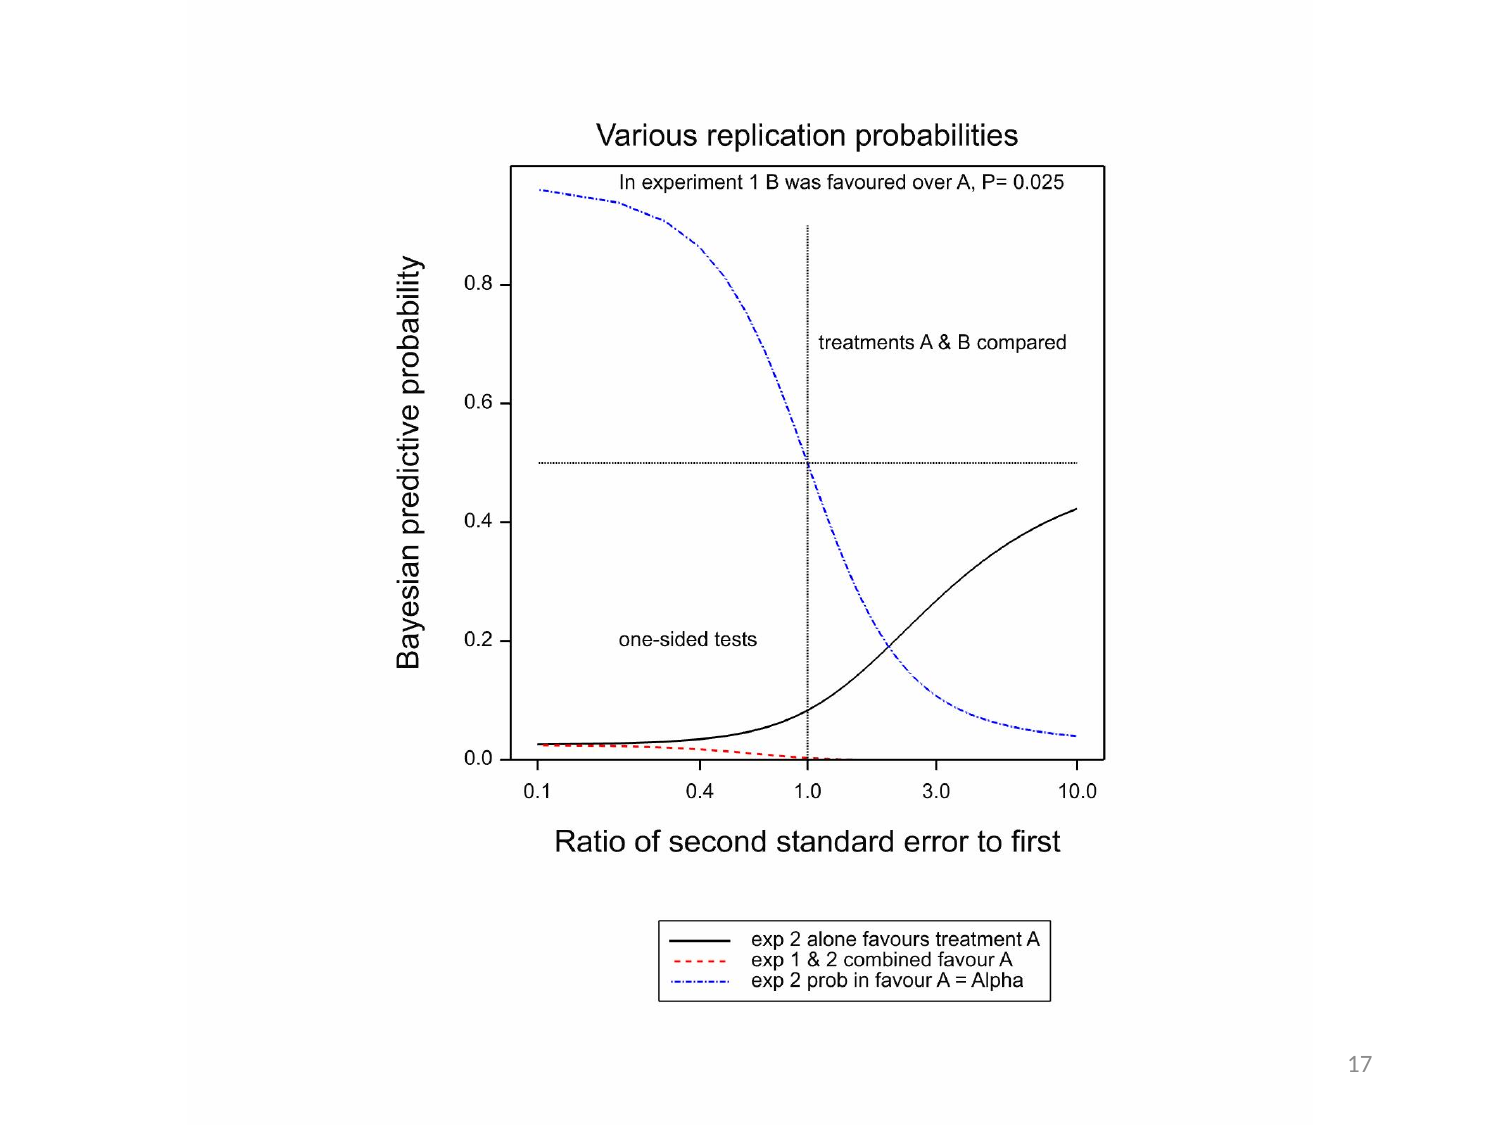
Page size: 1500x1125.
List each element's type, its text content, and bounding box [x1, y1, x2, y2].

slide_number 17 [1315, 1025, 1388, 1100]
picture [187, 0, 1313, 1125]
